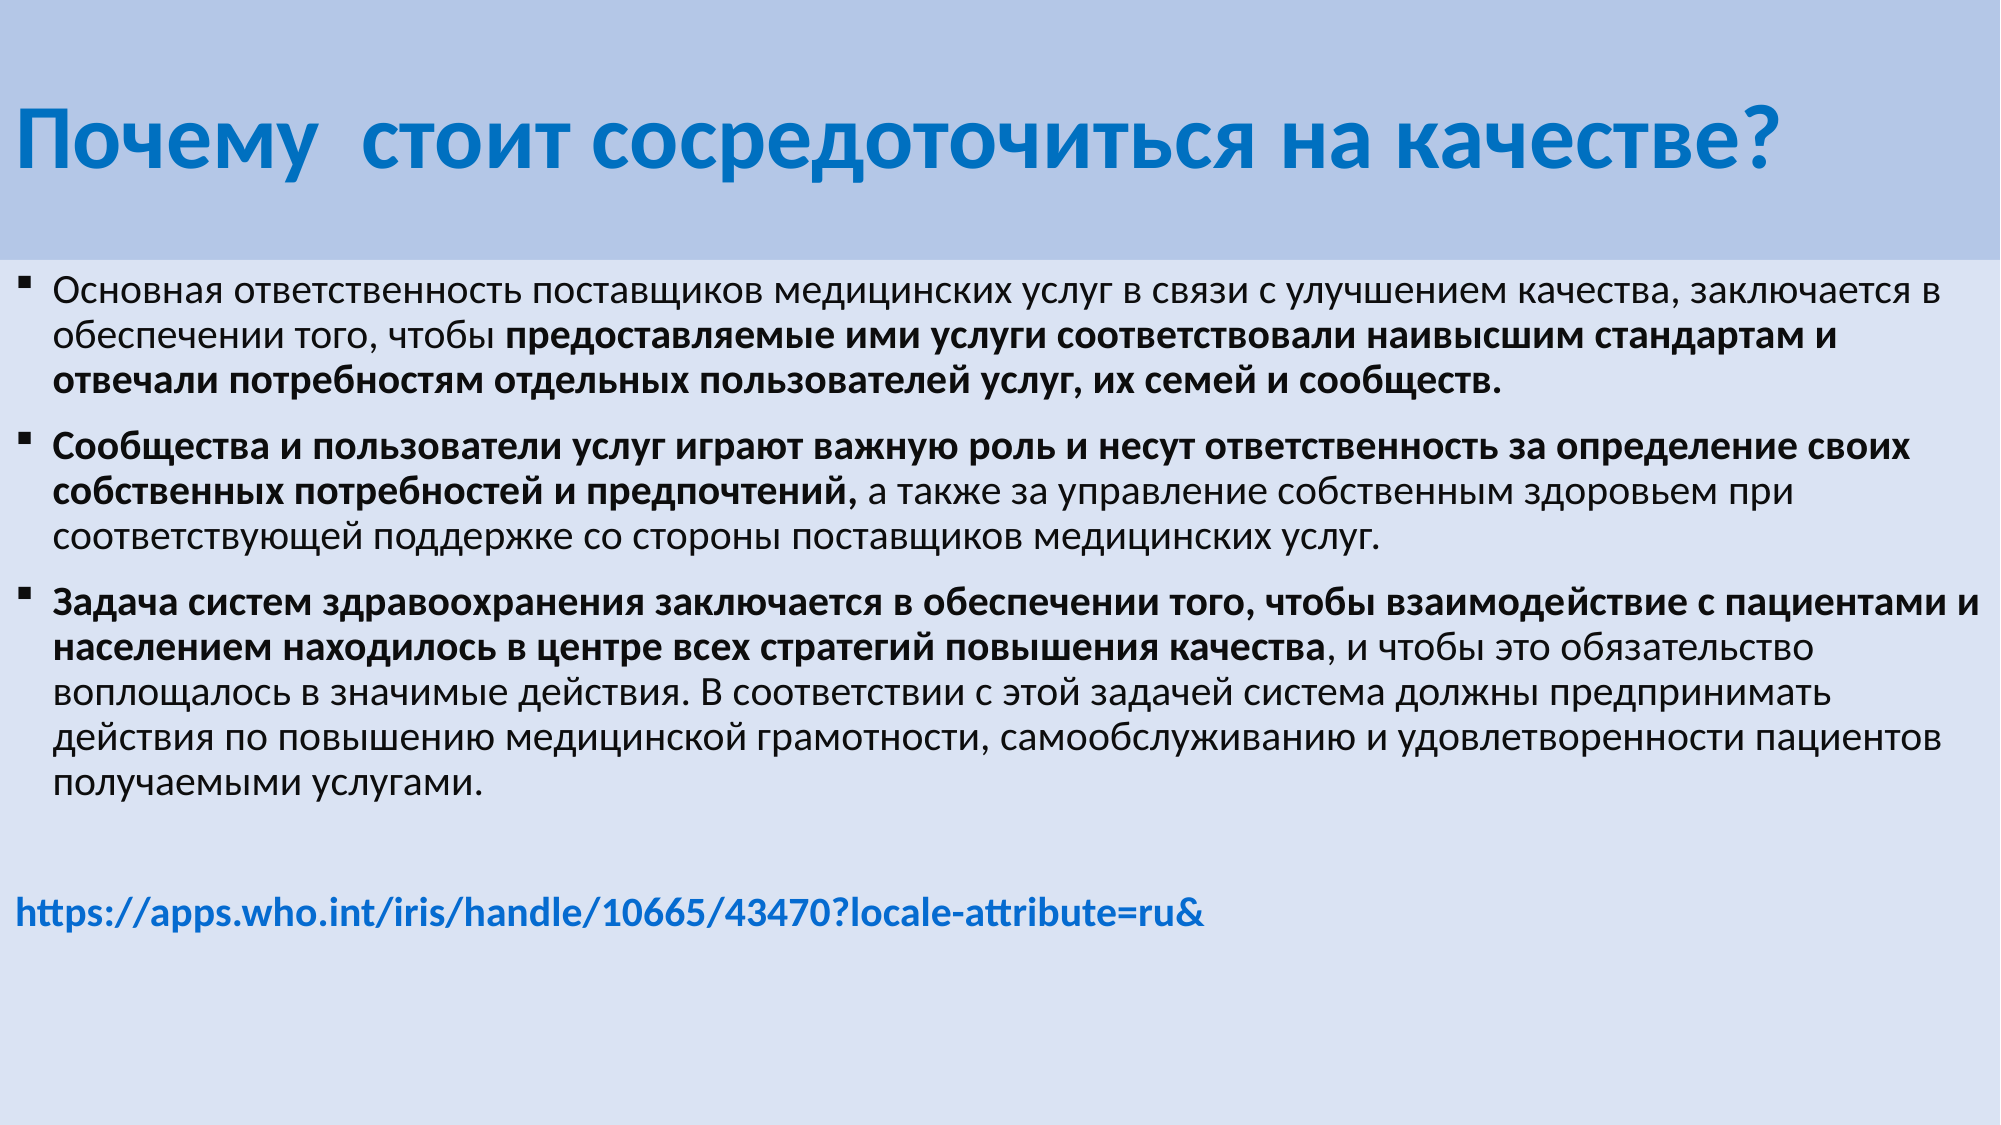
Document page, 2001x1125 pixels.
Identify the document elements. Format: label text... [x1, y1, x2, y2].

list Основная ответственность поставщиков медицинских услуг в связи с улучшением качества, заключается в обеспечении того, чтобы предоставляемые ими услуги соответствовали наивысшим стандартам и отвечали потребностям отдельных пользователей услуг, их семей и сообществ. Сообщества и пользователи услуг играют важную роль и несут ответственность за определение своих собственных потребностей и предпочтений, а также за управление собственным здоровьем при соответствующей поддержке со стороны поставщиков медицинских услуг. Задача систем здравоохранения заключается в обеспечении того, чтобы взаимодействие с пациентами и населением находилось в центре всех стратегий повышения качества, и чтобы это обязательство воплощалось в значимые действия. В соответствии с этой задачей система должны предпринимать действия по повышению медицинской грамотности, самообслуживанию и удовлетворенности пациентов получаемыми услугами. https://apps.who.int/iris/handle/10665/43470?locale-attribute=ru& [0, 259, 2000, 1125]
title Почему стоит сосредоточиться на качестве? [0, 0, 2000, 259]
